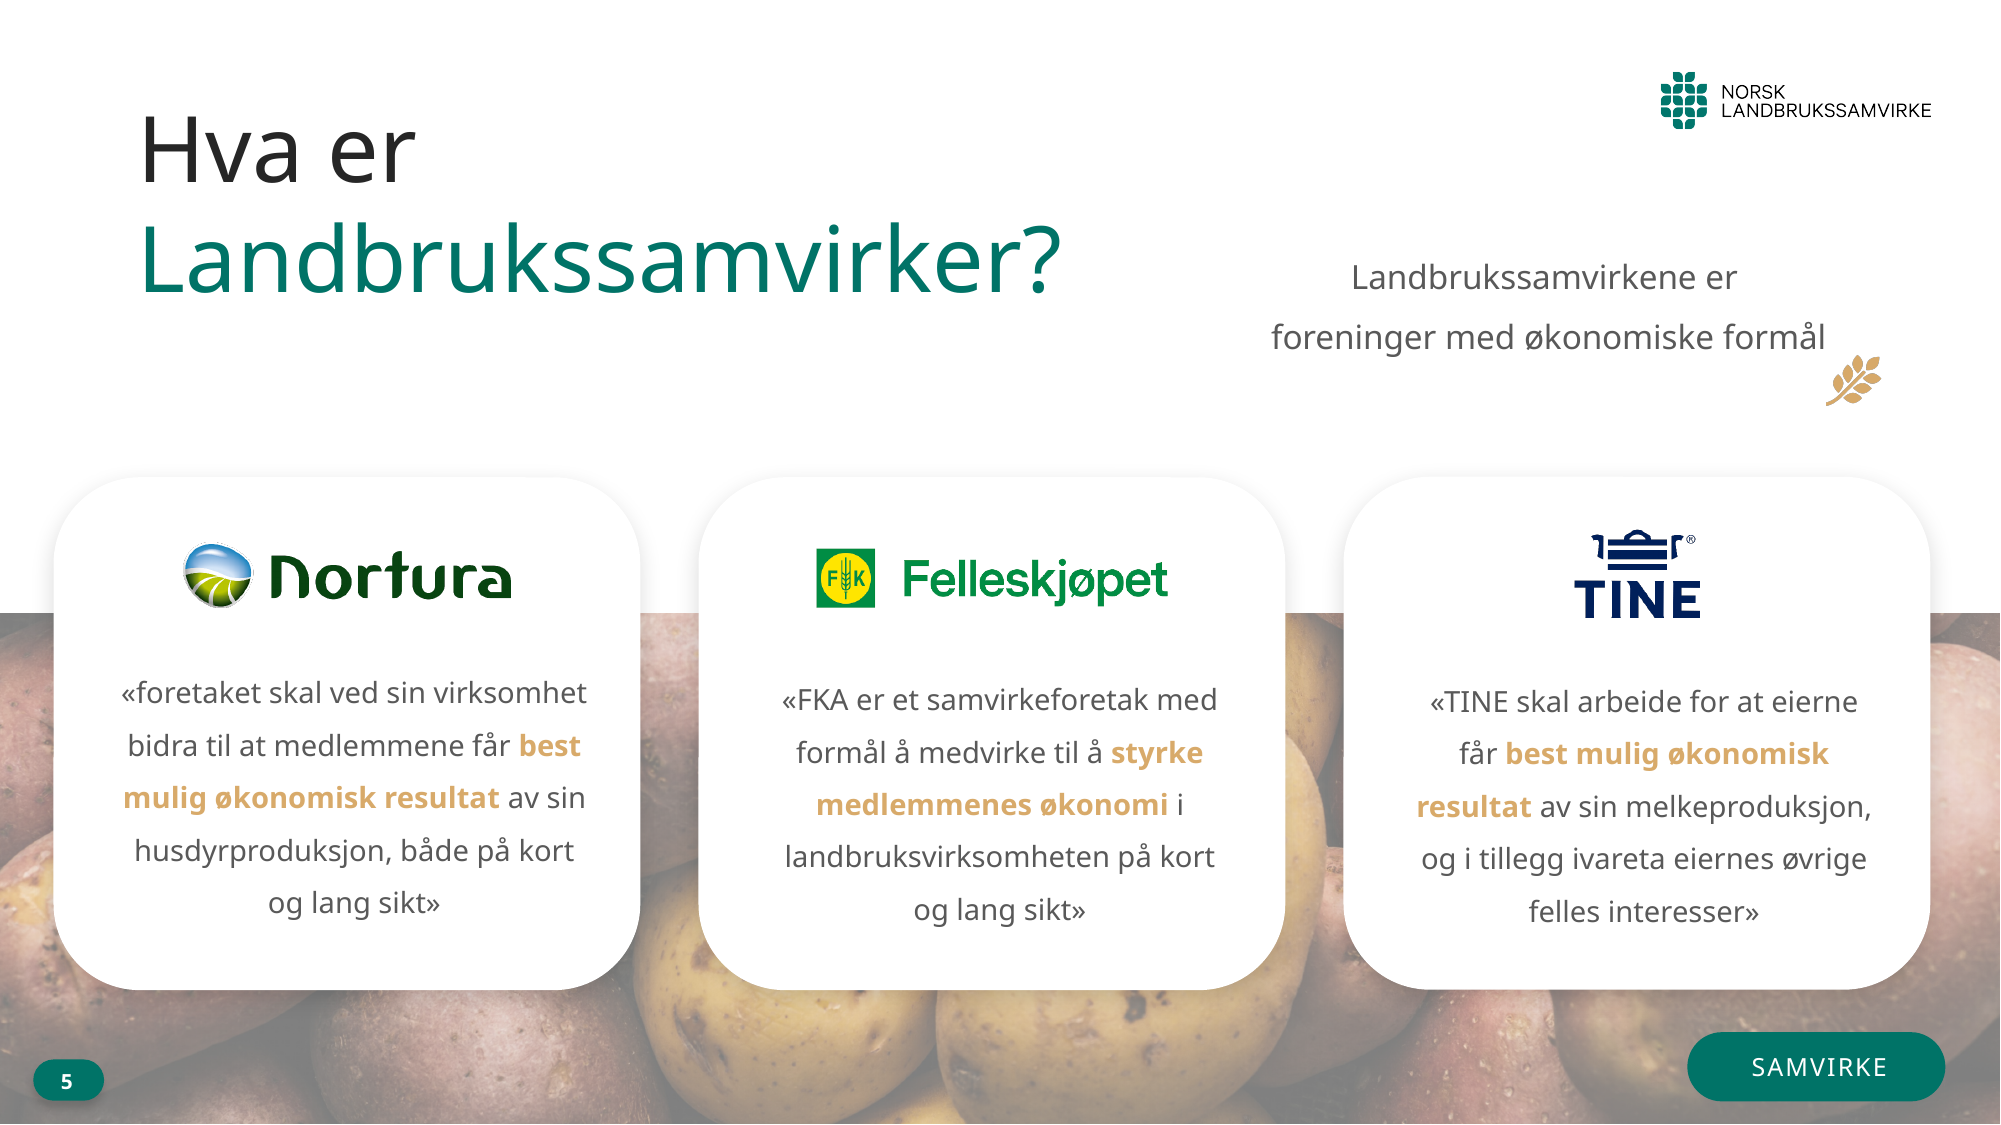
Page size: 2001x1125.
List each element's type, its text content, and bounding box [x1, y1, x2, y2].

text_box Hva er Landbrukssamvirker? [123, 83, 1208, 318]
text_box Landbrukssamvirkene er foreninger med økonomiske formål [1208, 228, 1890, 364]
picture [1644, 58, 1947, 141]
picture [1821, 347, 1887, 413]
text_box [1687, 1032, 1946, 1102]
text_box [33, 1059, 105, 1101]
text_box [54, 477, 1930, 990]
picture [0, 613, 2000, 1124]
